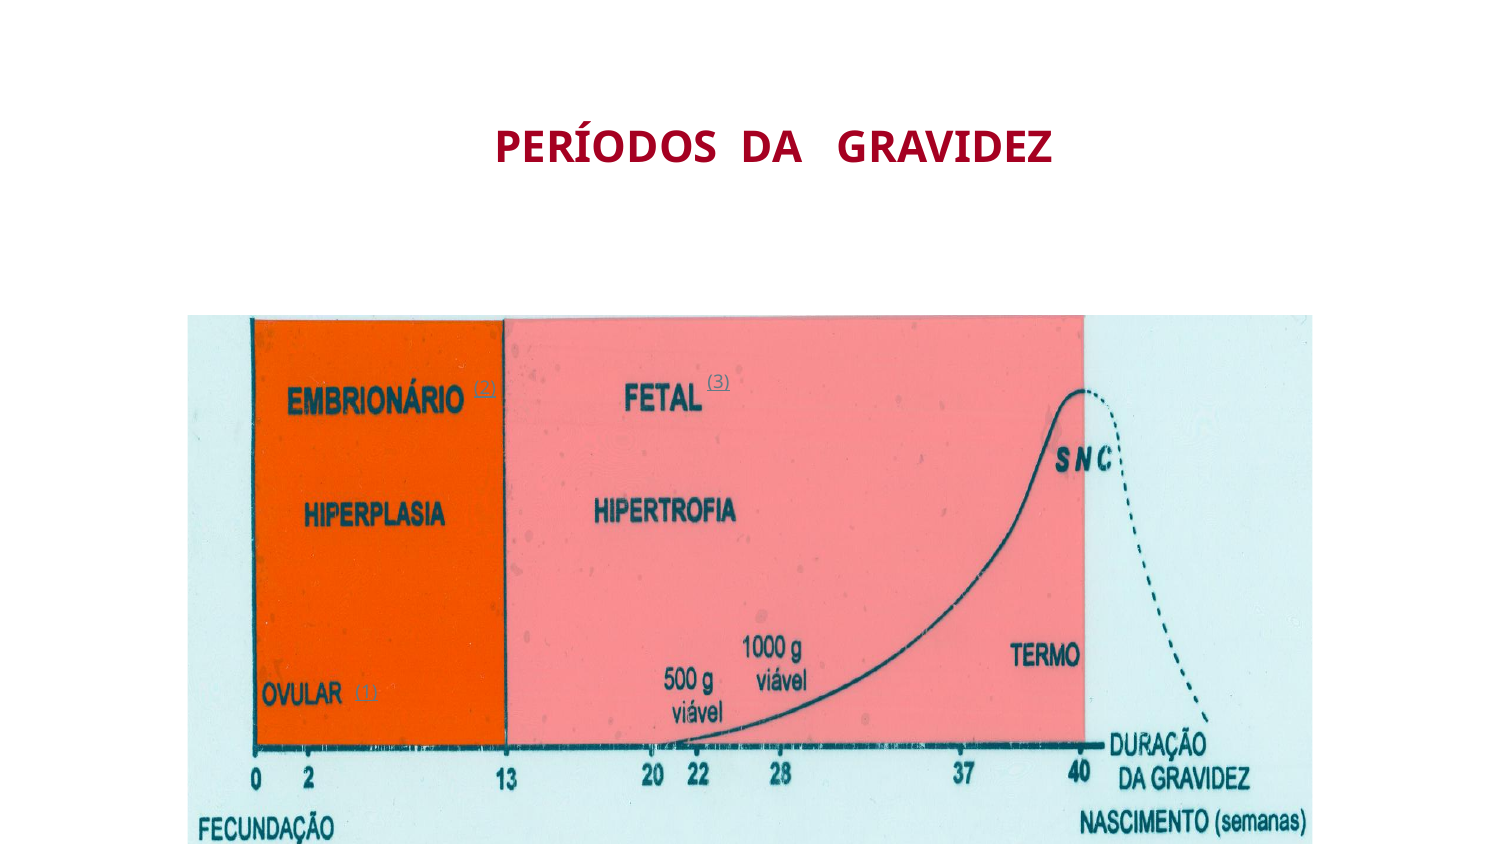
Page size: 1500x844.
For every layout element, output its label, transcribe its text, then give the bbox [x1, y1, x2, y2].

picture [187, 315, 1313, 844]
text_box PERÍODOS DA GRAVIDEZ [479, 111, 1069, 179]
